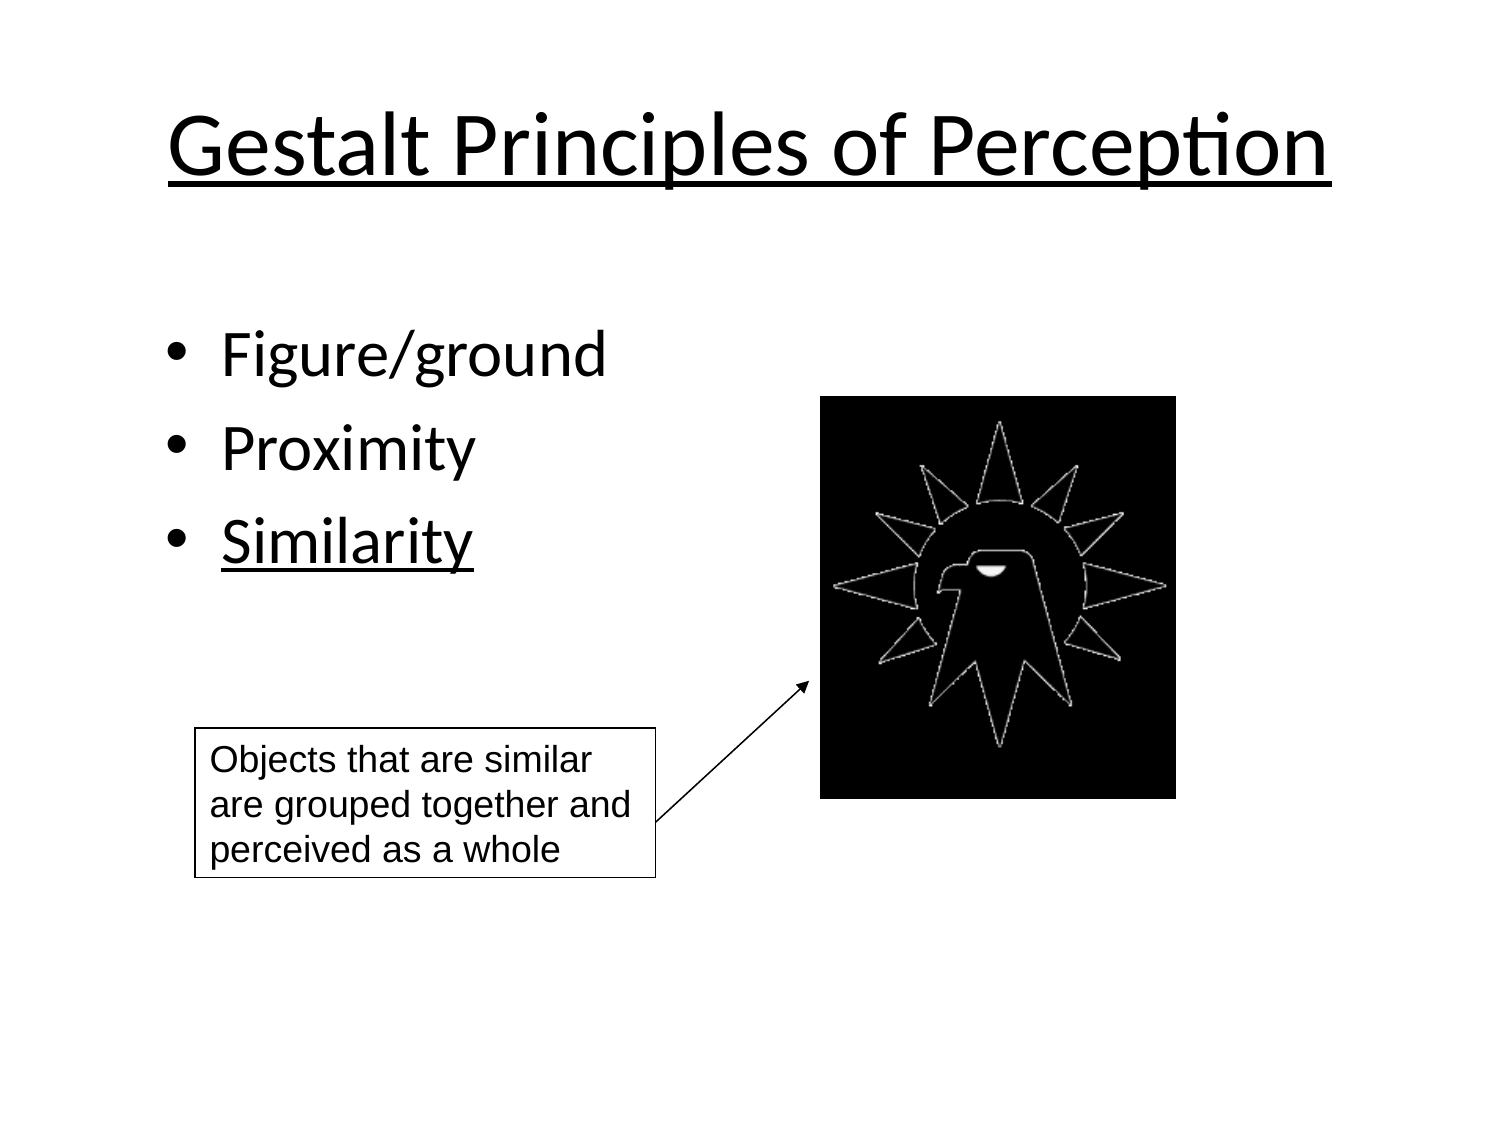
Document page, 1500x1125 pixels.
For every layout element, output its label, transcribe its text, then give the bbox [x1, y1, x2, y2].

text_box [655, 680, 810, 823]
picture [832, 420, 1168, 750]
text_box Objects that are similar are grouped together and perceived as a whole [194, 727, 656, 878]
list Figure/ground Proximity Similarity [150, 302, 1500, 882]
title Gestalt Principles of Perception [75, 45, 1425, 233]
